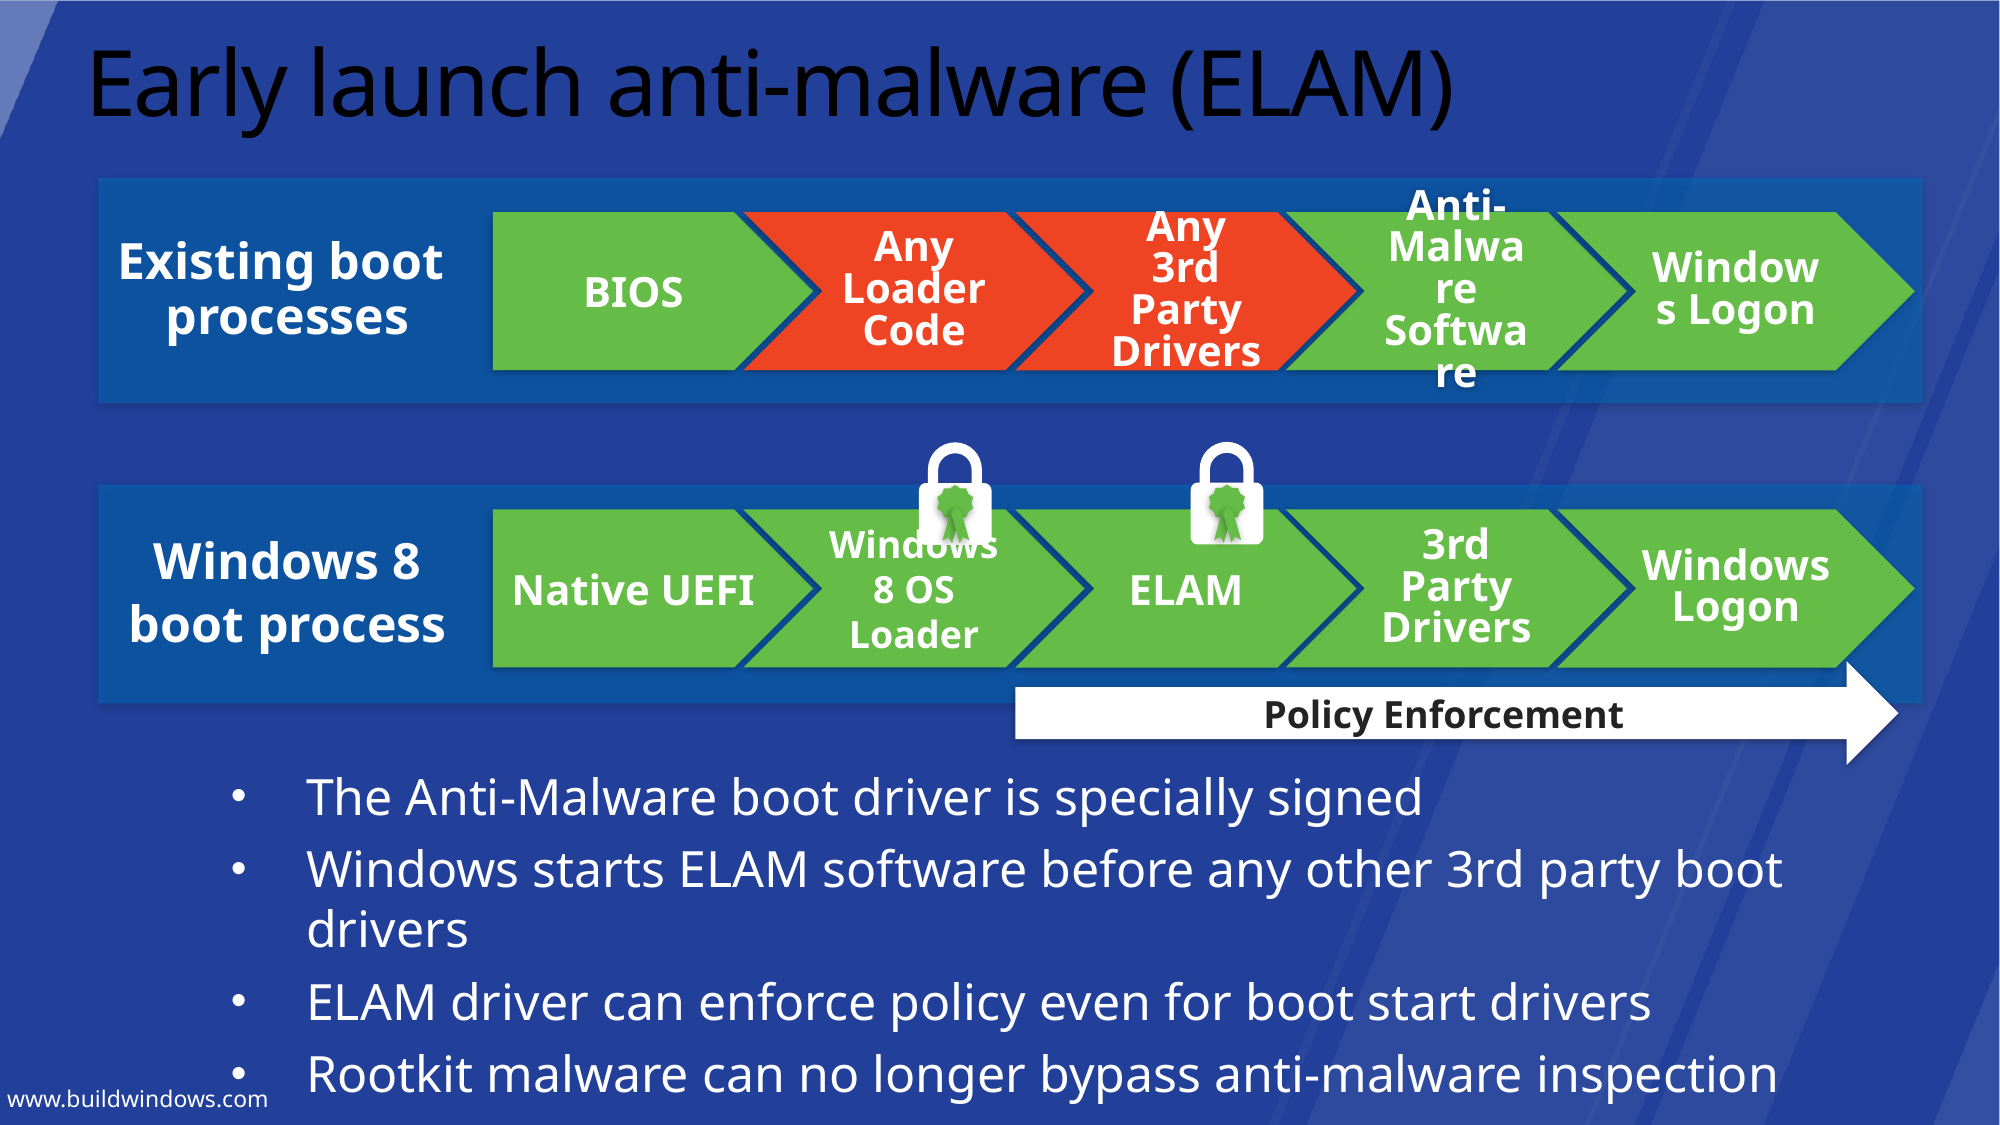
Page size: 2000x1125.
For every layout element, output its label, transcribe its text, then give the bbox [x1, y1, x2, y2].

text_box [98, 177, 1923, 404]
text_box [98, 441, 1923, 1046]
picture [0, 0, 2000, 1125]
title Early launch anti-malware (ELAM) [85, 37, 1914, 138]
